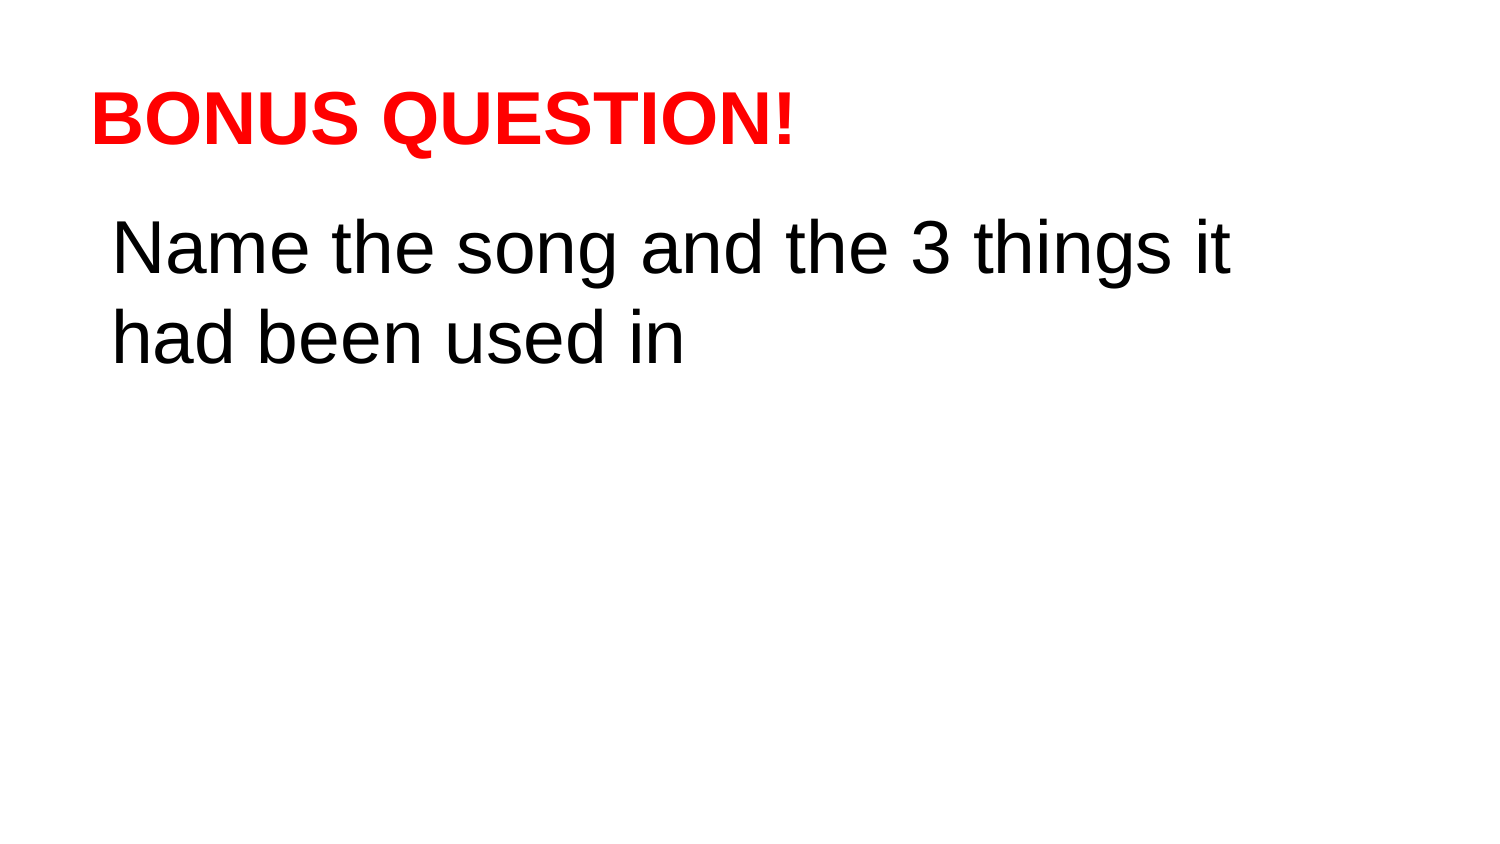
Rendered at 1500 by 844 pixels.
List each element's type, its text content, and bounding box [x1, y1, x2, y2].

text_box Name the song and the 3 things it had been used in [95, 183, 1254, 762]
title BONUS QUESTION! [75, 33, 1425, 175]
